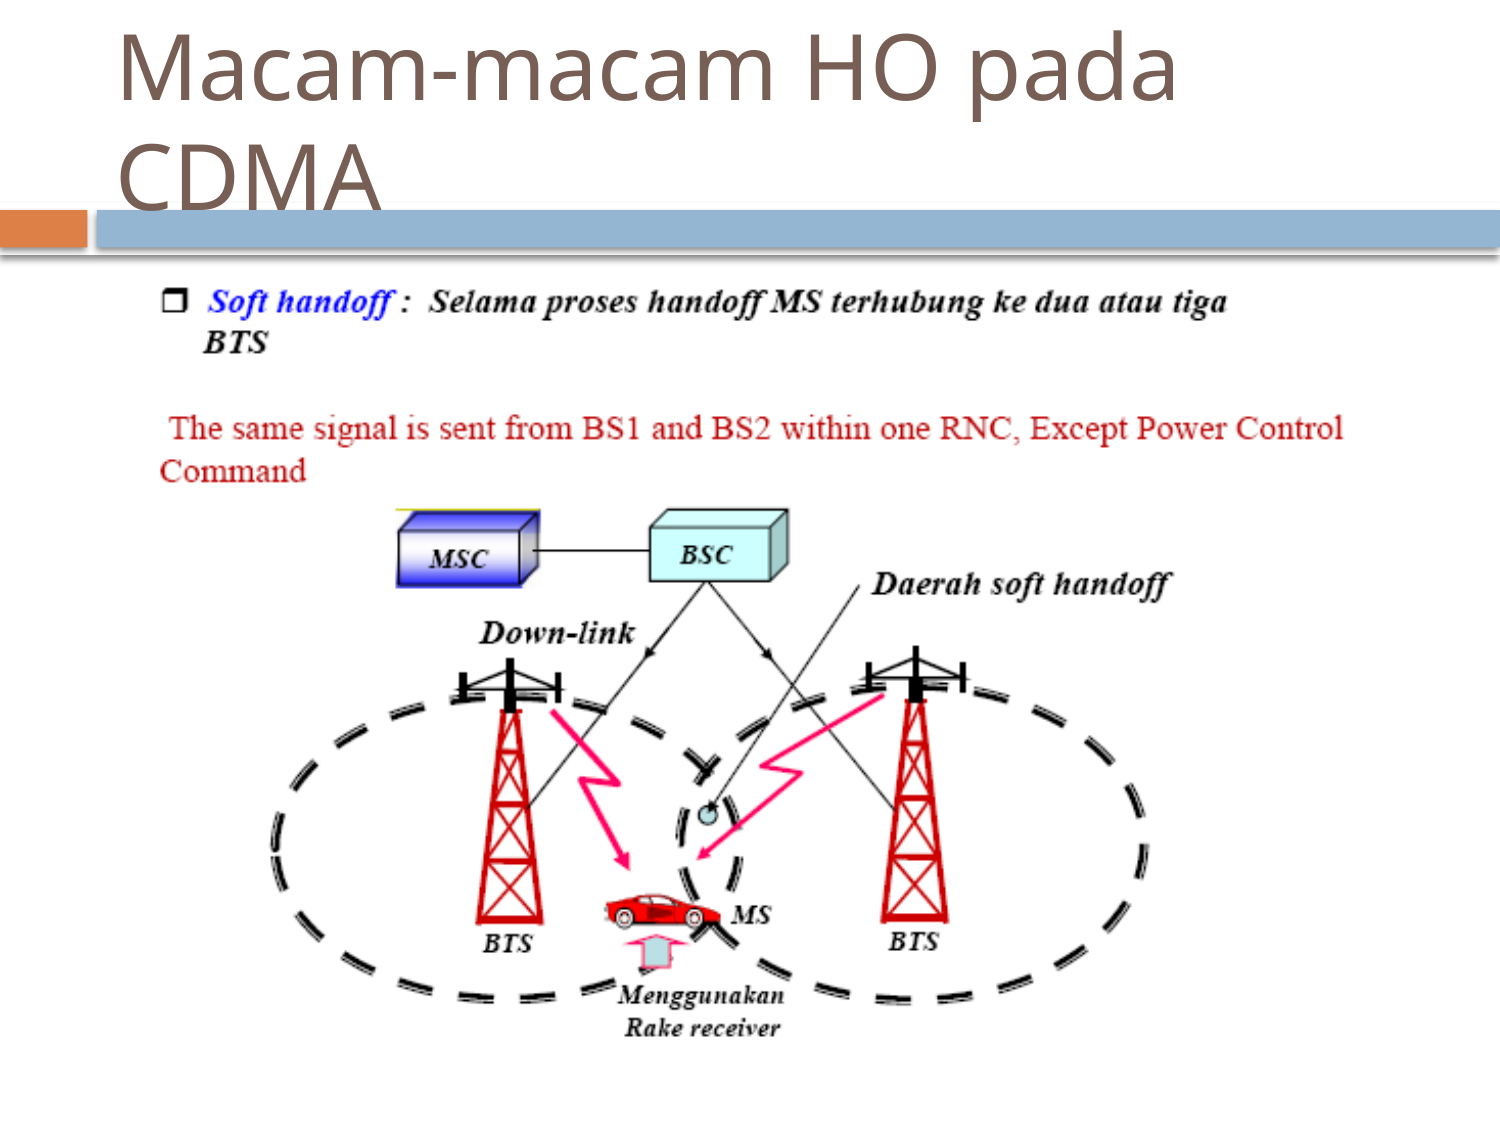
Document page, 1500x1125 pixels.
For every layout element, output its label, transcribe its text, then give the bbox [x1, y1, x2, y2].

title Macam-macam HO pada CDMA [100, 37, 1438, 200]
picture [112, 274, 1363, 1044]
